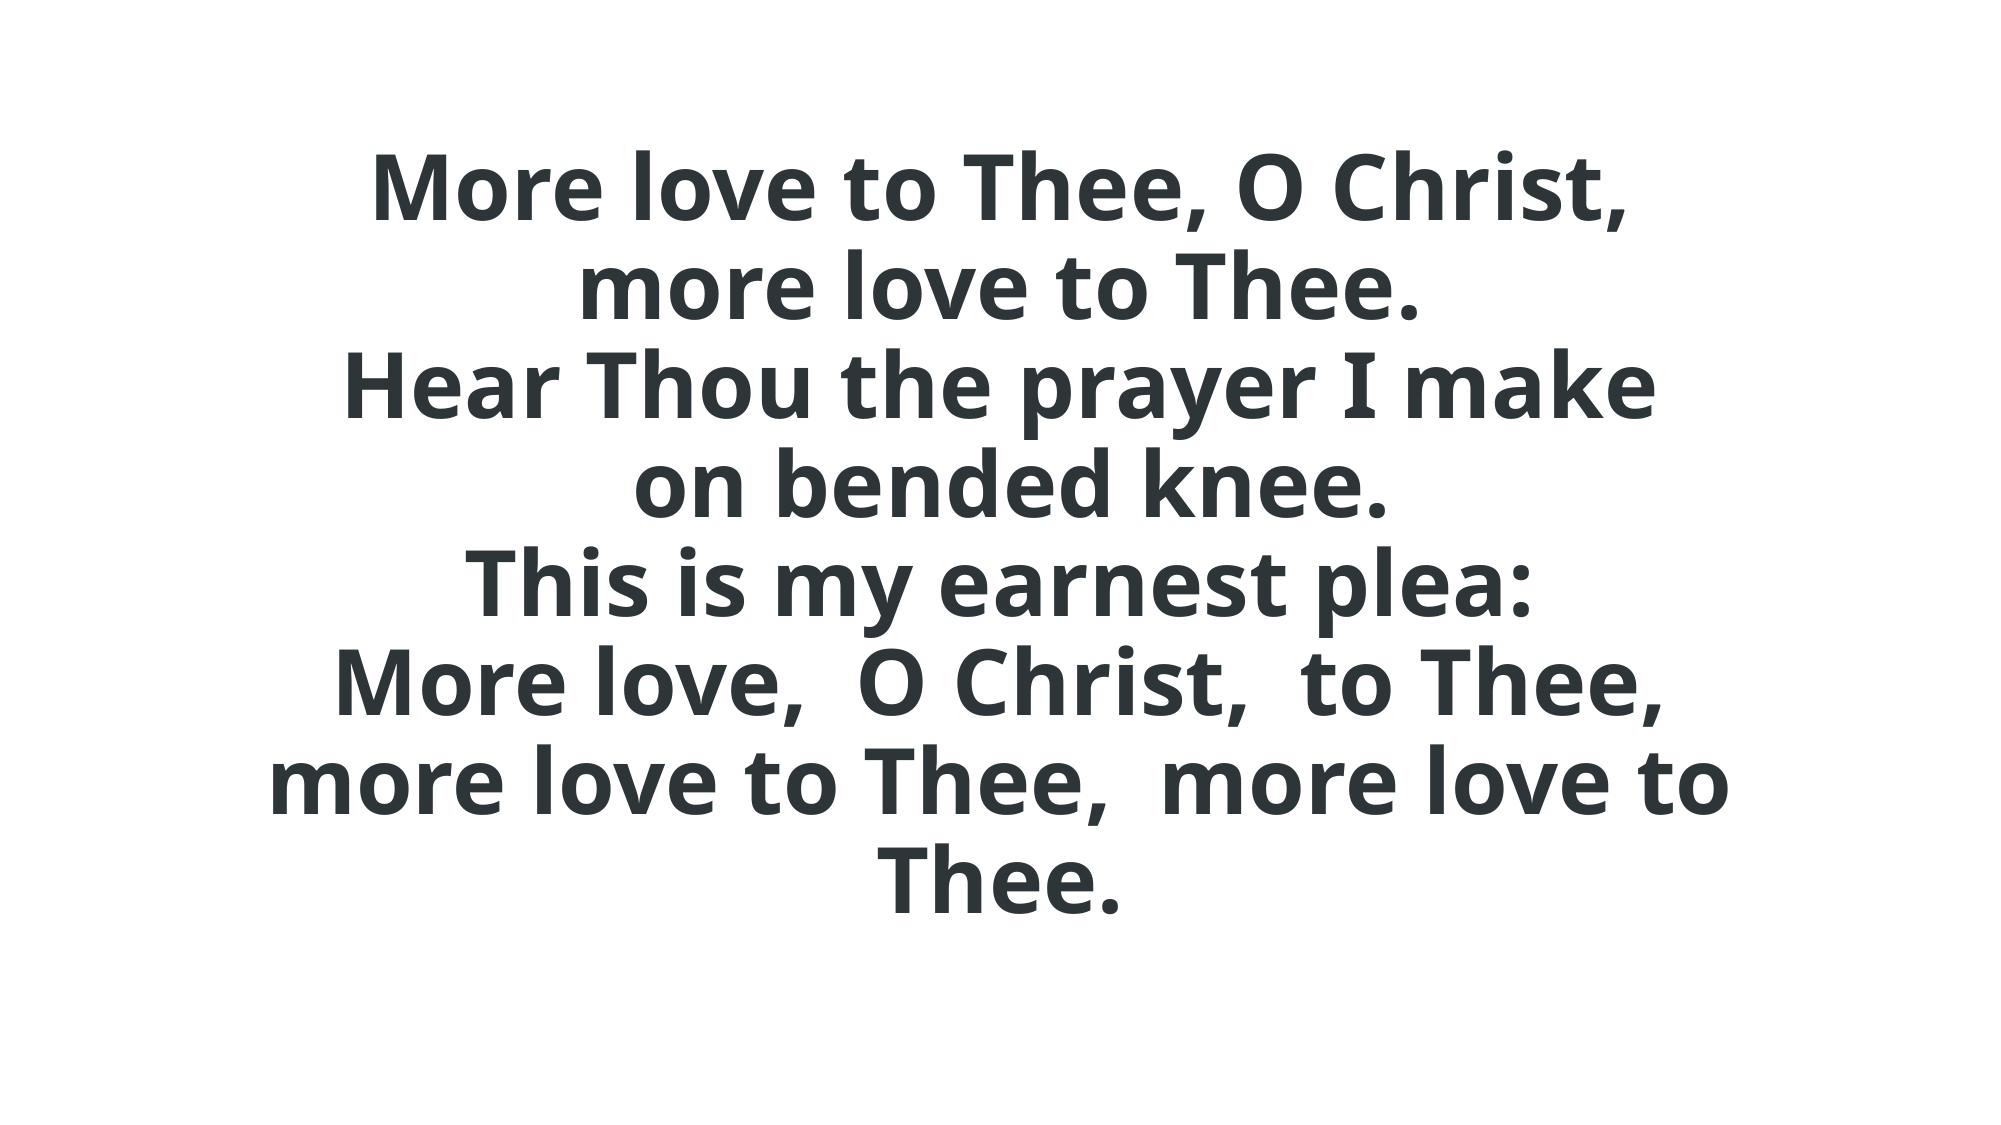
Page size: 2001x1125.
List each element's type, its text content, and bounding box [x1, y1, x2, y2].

title More love to Thee, O Christ, more love to Thee. Hear Thou the prayer I make on bended knee. This is my earnest plea: More love, O Christ, to Thee, more love to Thee, more love to Thee. [137, 59, 1863, 1125]
